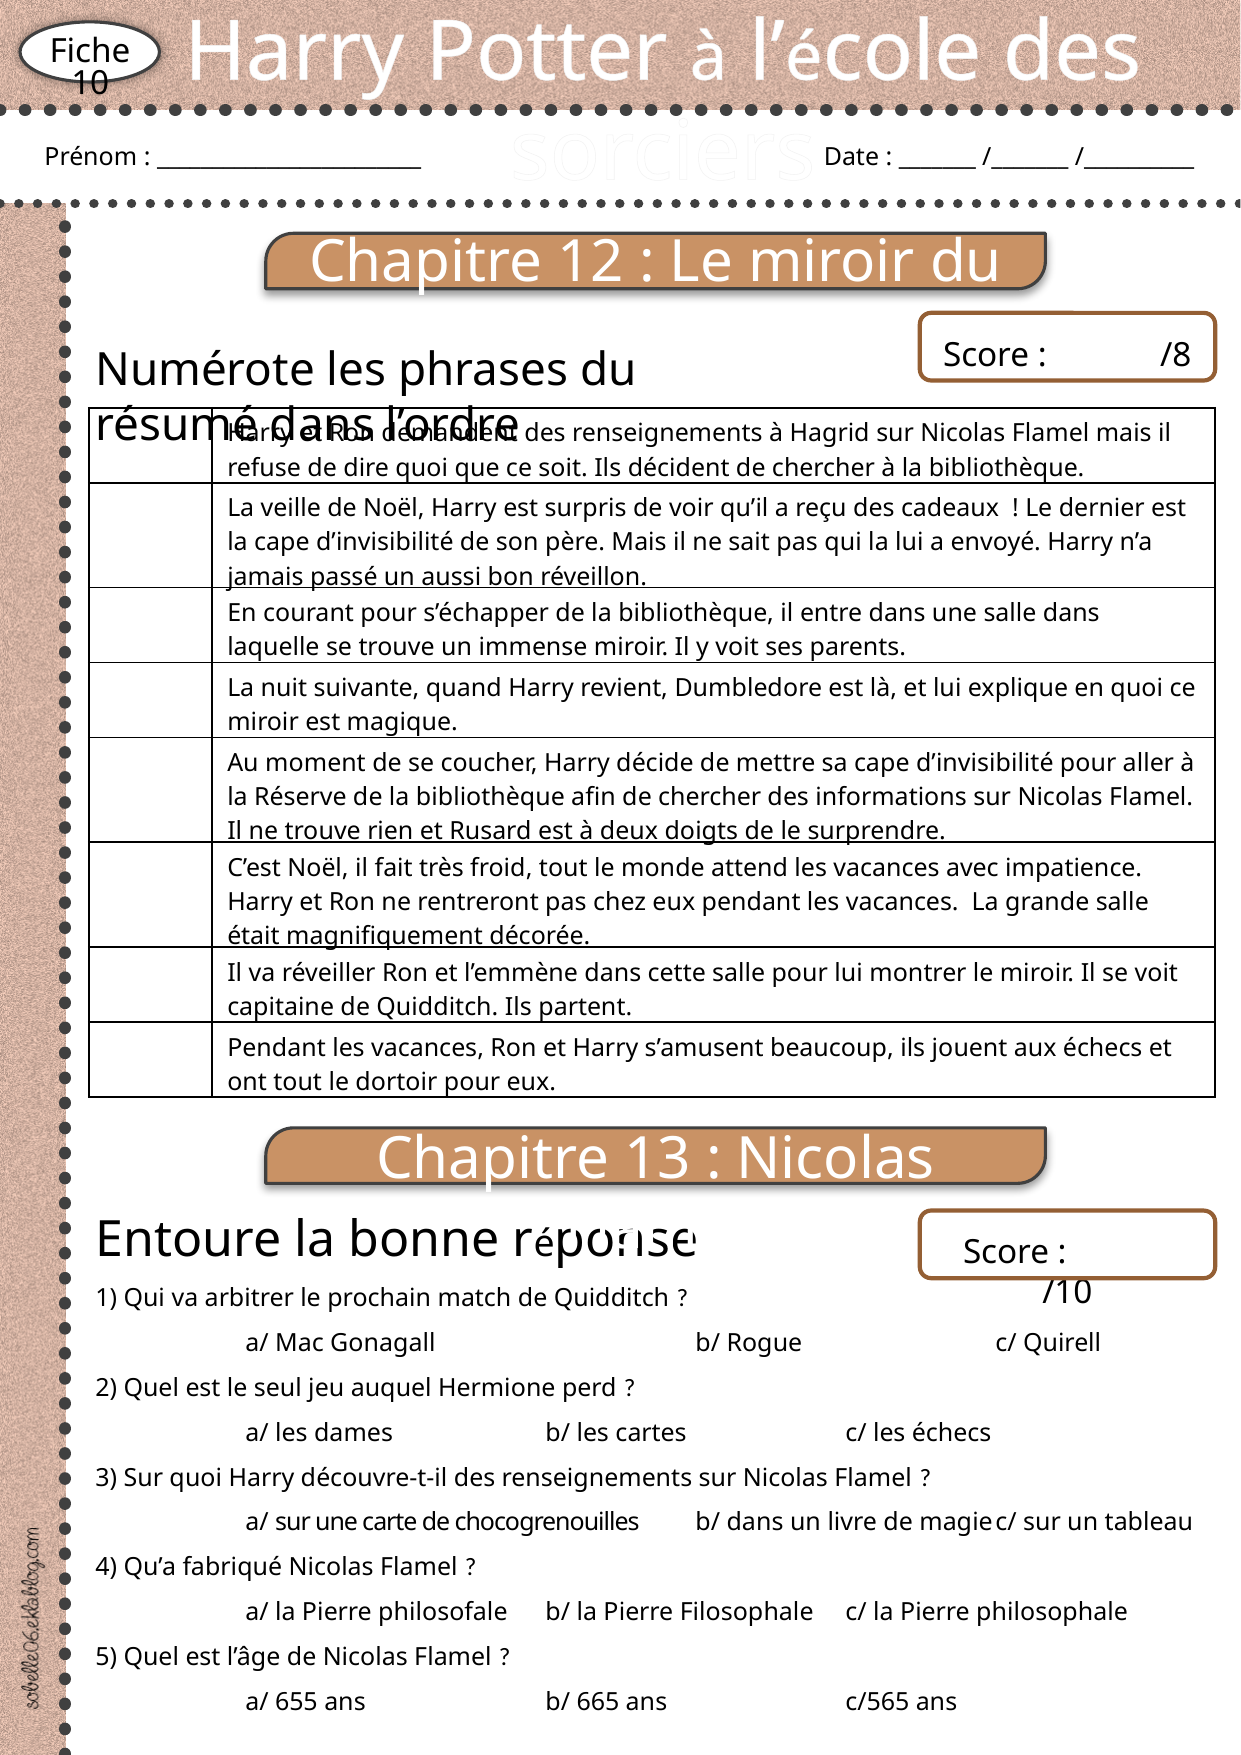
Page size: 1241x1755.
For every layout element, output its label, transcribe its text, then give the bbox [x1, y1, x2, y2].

table_cell [90, 1023, 211, 1096]
table_cell [90, 588, 211, 662]
text_box Chapitre 12 : Le miroir du Riséd [265, 215, 1046, 371]
table_cell [90, 663, 211, 737]
table_header [90, 409, 211, 482]
table_cell [90, 738, 211, 841]
table_cell Au moment de se coucher, Harry décide de mettre sa cape d’invisibilité pour aller à la Réserve de la bibliothèque afin de chercher des informations sur Nicolas Flamel. Il ne trouve rien et Rusard est à deux doigts de le surprendre. [213, 738, 1214, 841]
picture [0, 0, 1241, 109]
table_header Harry et Ron demandent des renseignements à Hagrid sur Nicolas Flamel mais il refuse de dire quoi que ce soit. Ils décident de chercher à la bibliothèque. [213, 409, 1214, 482]
table_cell En courant pour s’échapper de la bibliothèque, il entre dans une salle dans laquelle se trouve un immense miroir. Il y voit ses parents. [213, 588, 1214, 662]
text_box Harry Potter à l’école des sorciers [166, 119, 1159, 202]
text_box Chapitre 13 : Nicolas Flamel [265, 1112, 1046, 1268]
table_cell La veille de Noël, Harry est surpris de voir qu’il a reçu des cadeaux ! Le dernier est la cape d’invisibilité de son père. Mais il ne sait pas qui la lui a envoyé. Harry n’a jamais passé un aussi bon réveillon. [213, 484, 1214, 587]
table_cell [90, 948, 211, 1021]
table_cell Pendant les vacances, Ron et Harry s’amusent beaucoup, ils jouent aux échecs et ont tout le dortoir pour eux. [213, 1023, 1214, 1096]
table_cell La nuit suivante, quand Harry revient, Dumbledore est là, et lui explique en quoi ce miroir est magique. [213, 663, 1214, 737]
picture [0, 205, 66, 1755]
text_box Prénom : ________________________ [29, 132, 562, 178]
table_cell [90, 484, 211, 587]
text_box [917, 310, 1218, 383]
text_box Date : _______ /_______ /__________ [809, 132, 1235, 178]
text_box Numérote les phrases du résumé dans l’ordre [80, 332, 739, 457]
table_cell [90, 843, 211, 946]
table_cell Il va réveiller Ron et l’emmène dans cette salle pour lui montrer le miroir. Il se voit capitaine de Quidditch. Ils partent. [213, 948, 1214, 1021]
text_box Score : /10 [919, 1275, 1216, 1318]
table_cell C’est Noël, il fait très froid, tout le monde attend les vacances avec impatience. Harry et Ron ne rentreront pas chez eux pendant les vacances. La grande salle était magnifiquement décorée. [213, 843, 1214, 946]
text_box Entoure la bonne réponse 1) Qui va arbitrer le prochain match de Quidditch ? a/ Mac Gonagall b/ Rogue c/ Quirell 2) Quel est le seul jeu auquel Hermione perd ? a/ les dames b/ les cartes c/ les échecs 3) Sur quoi Harry découvre-t-il des renseignements sur Nicolas Flamel ? a/ sur une carte de chocogrenouilles b/ dans un livre de magie c/ sur un tableau 4) Qu’a fabriqué Nicolas Flamel ? a/ la Pierre philosofale b/ la Pierre Filosophale c/ la Pierre philosophale 5) Quel est l’âge de Nicolas Flamel ? a/ 655 ans b/ 665 ans c/565 ans [80, 1199, 1235, 1723]
text_box [917, 1208, 1218, 1281]
